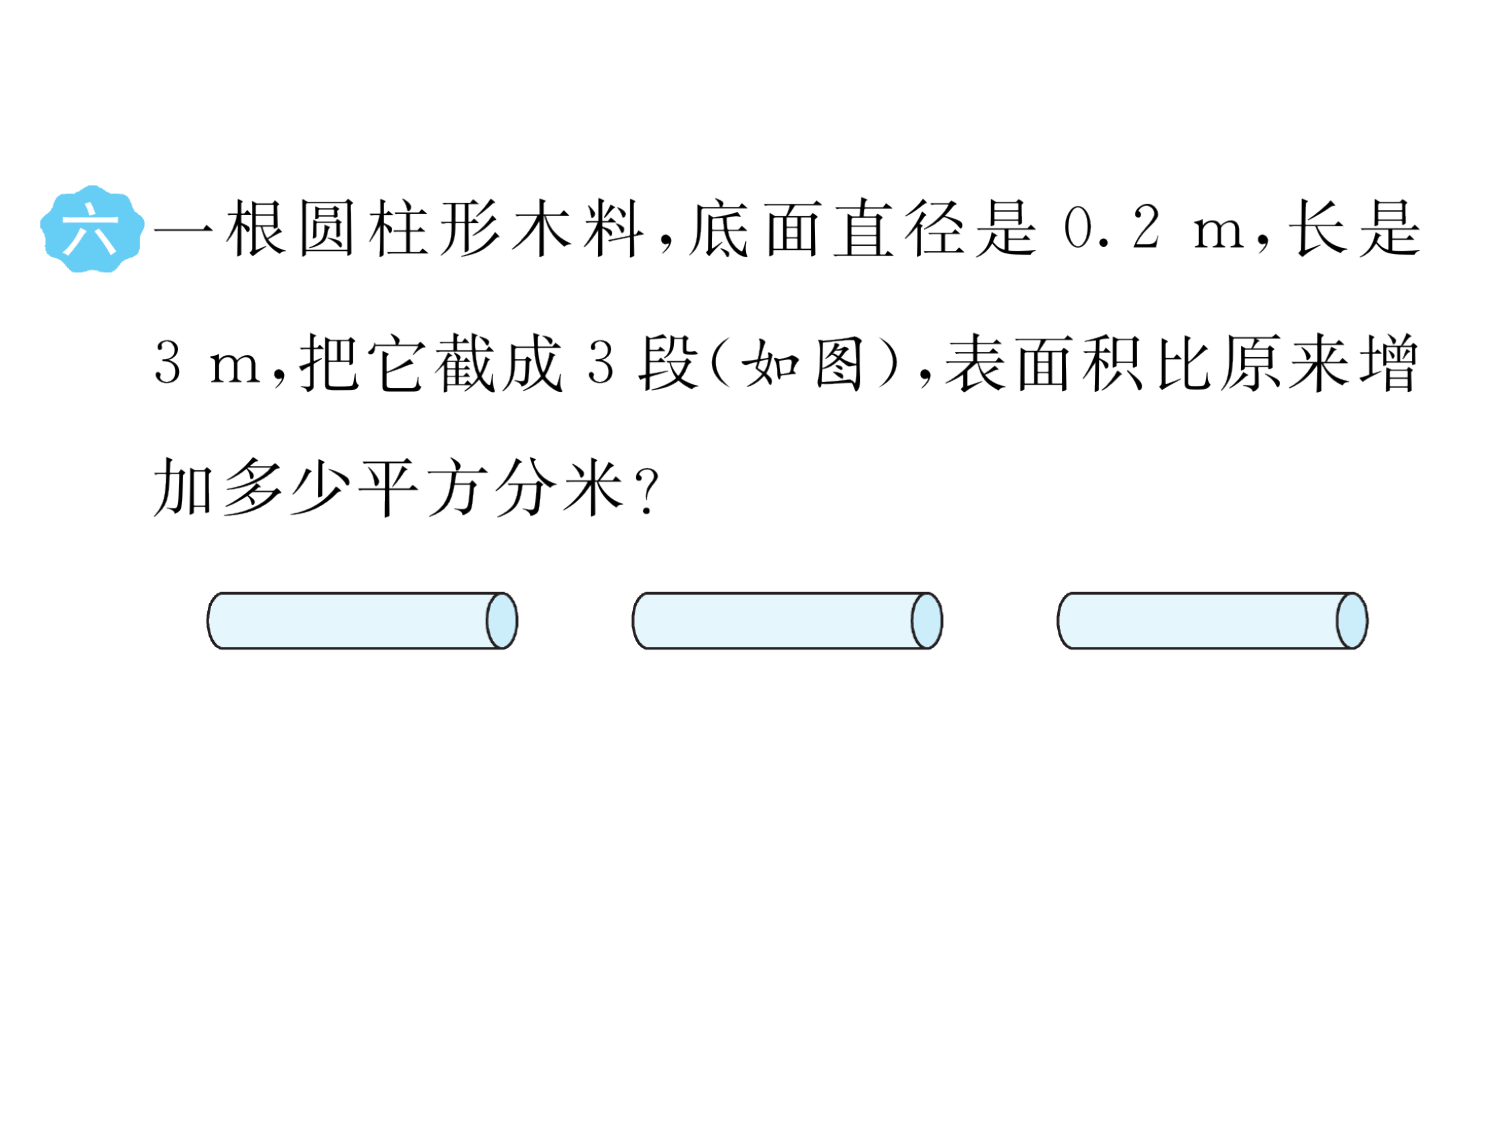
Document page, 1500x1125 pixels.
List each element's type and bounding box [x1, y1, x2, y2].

picture [35, 177, 1453, 1033]
